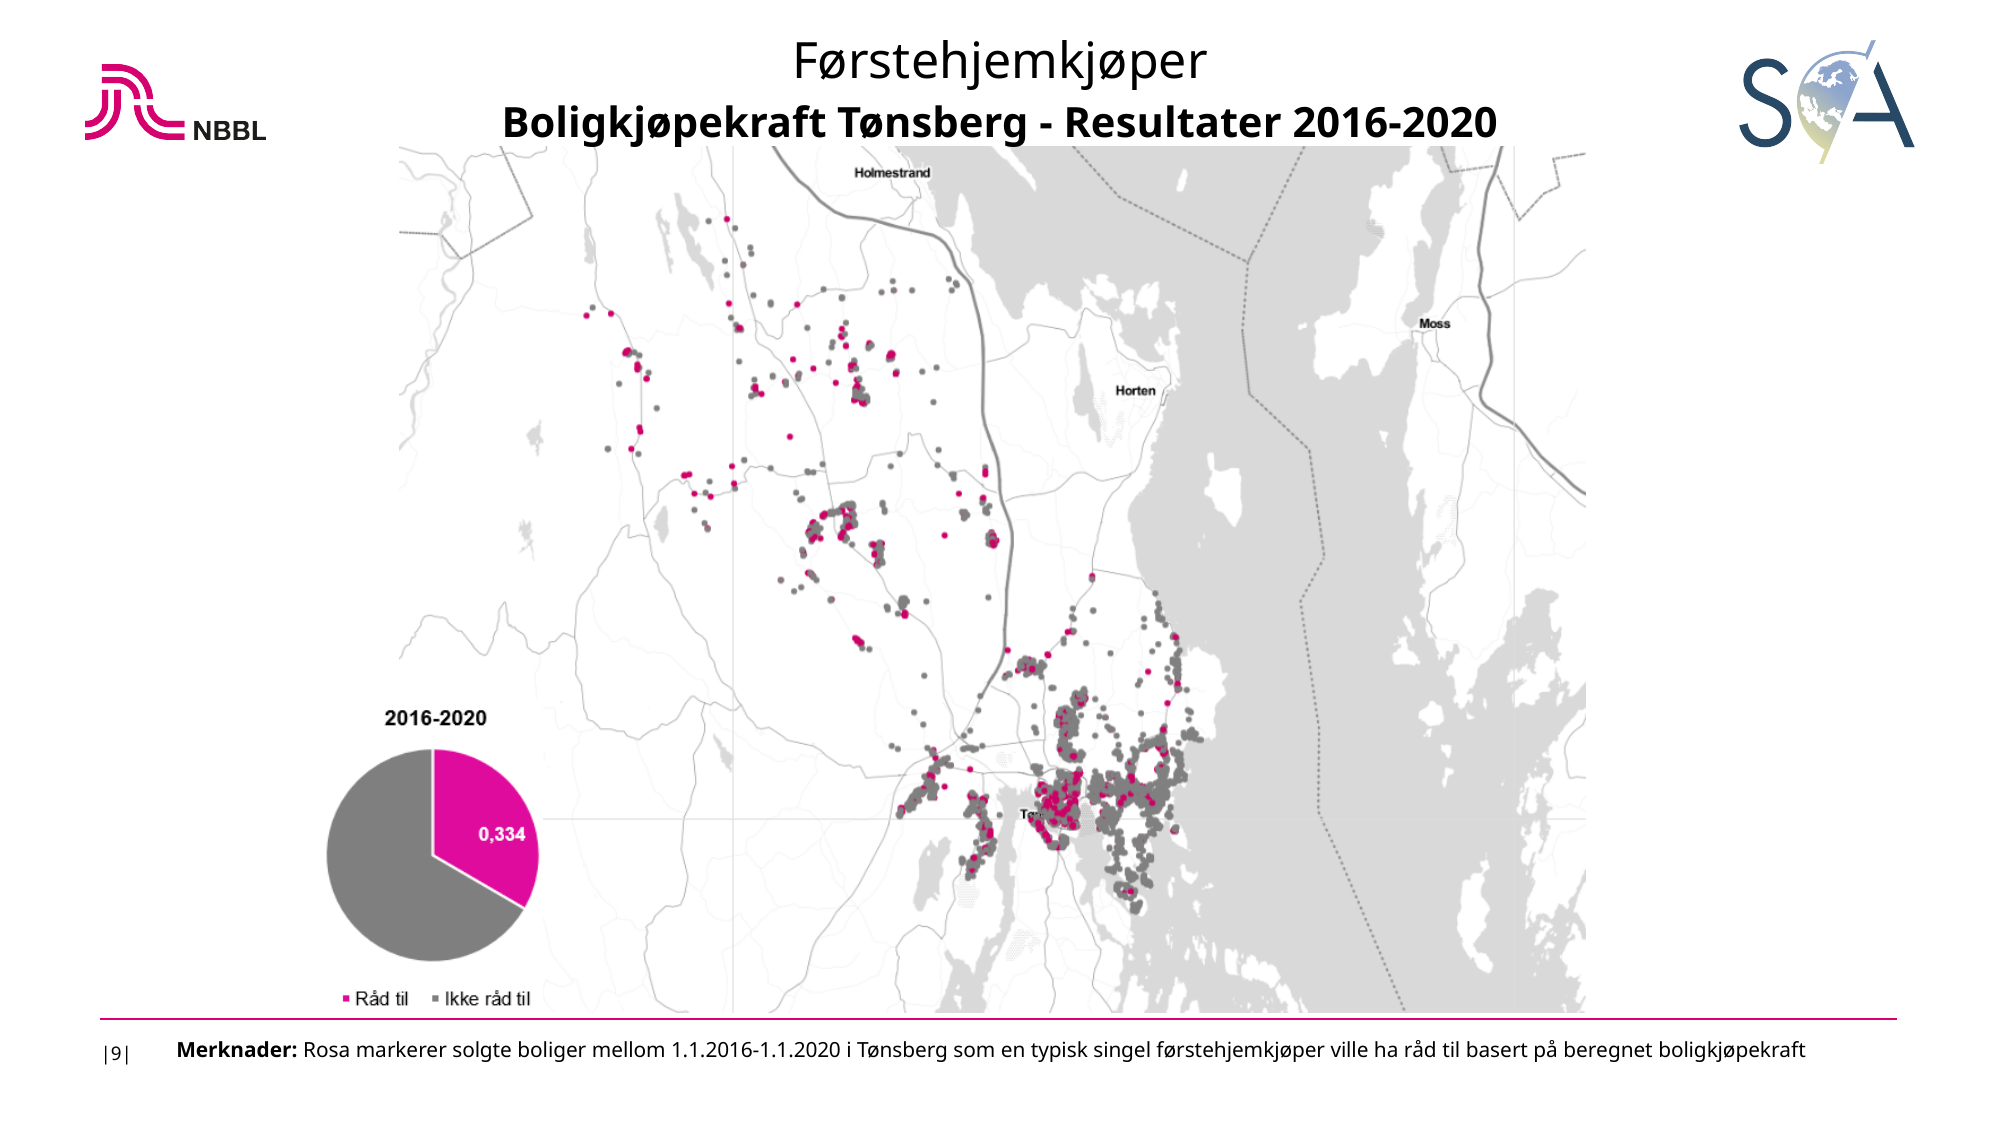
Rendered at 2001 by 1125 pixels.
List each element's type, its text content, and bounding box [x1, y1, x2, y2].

text_box Boligkjøpekraft Tønsberg - Resultater 2016-2020 [0, 96, 2000, 153]
picture [323, 146, 1586, 1013]
picture [1739, 153, 1915, 164]
text_box Førstehjemkjøper [0, 20, 2000, 96]
slide_number |9| [85, 1013, 162, 1074]
text_box Merknader: Rosa markerer solgte boliger mellom 1.1.2016-1.1.2020 i Tønsberg som en typisk singel førstehjemkjøper ville ha råd til basert på beregnet boligkjøpekraft [161, 1028, 1898, 1069]
